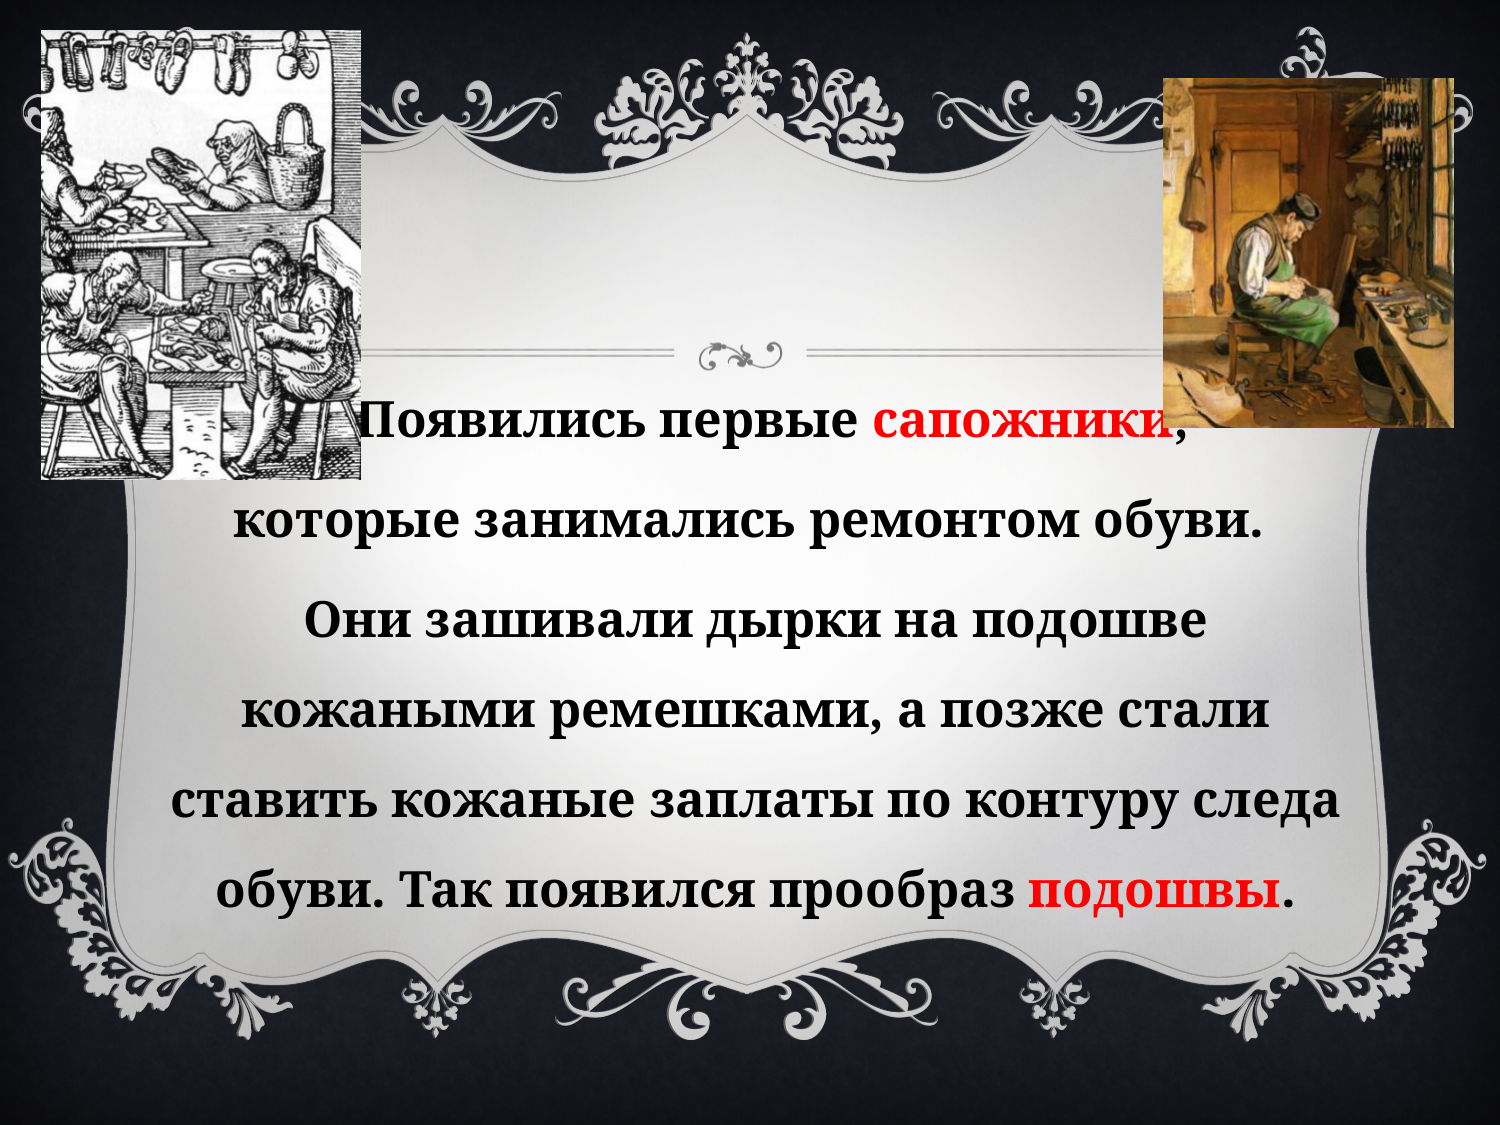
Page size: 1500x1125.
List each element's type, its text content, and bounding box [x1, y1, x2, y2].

list Появились первые сапожники, которые занимались ремонтом обуви. Они зашивали дырки на подошве кожаными ремешками, а позже стали ставить кожаные заплаты по контуру следа обуви. Так появился прообраз подошвы. [147, 349, 1365, 965]
picture [0, 0, 1500, 1125]
